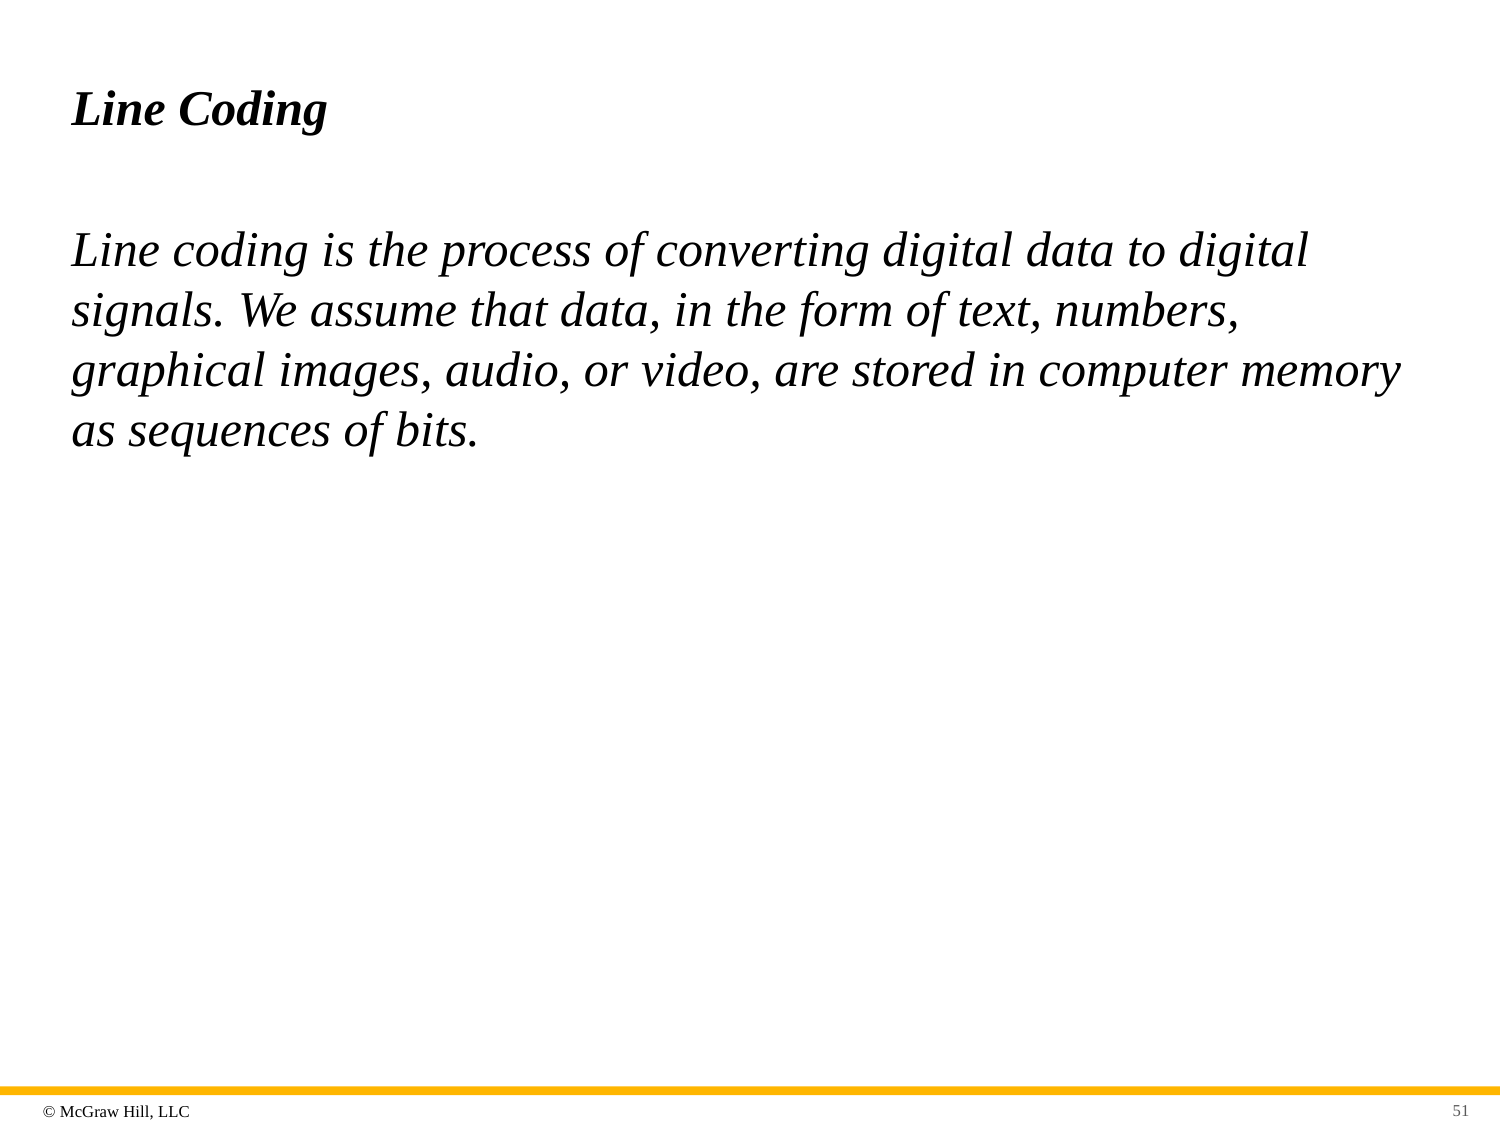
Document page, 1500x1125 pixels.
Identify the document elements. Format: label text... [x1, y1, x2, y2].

list Line coding is the process of converting digital data to digital signals. We assume that data, in the form of text, numbers, graphical images, audio, or video, are stored in computer memory as sequences of bits. [56, 209, 1444, 1026]
title Line Coding [56, 50, 1444, 162]
slide_number 51 [1418, 1096, 1477, 1123]
